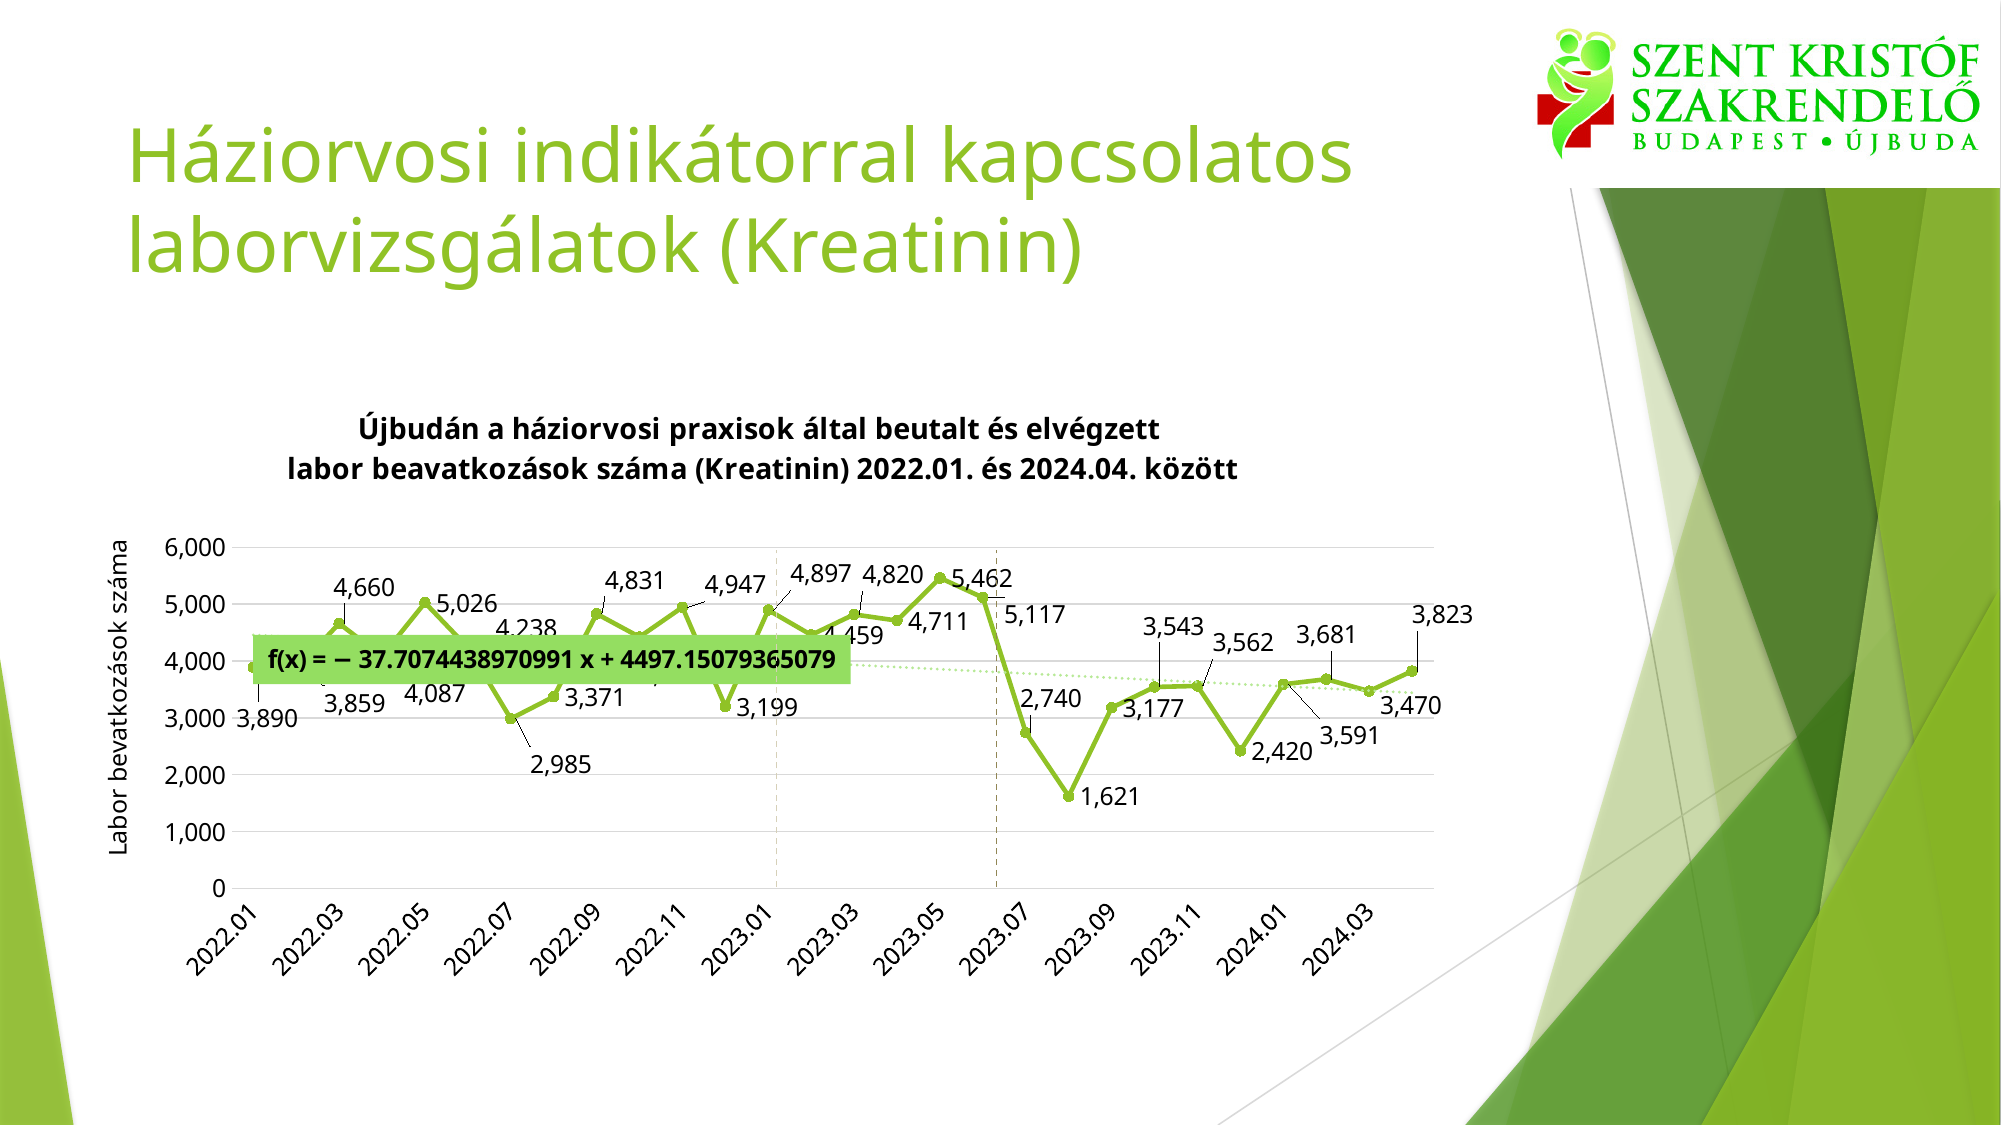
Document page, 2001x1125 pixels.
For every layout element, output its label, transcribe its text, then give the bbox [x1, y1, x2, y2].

chart [71, 378, 1475, 994]
title Háziorvosi indikátorral kapcsolatos laborvizsgálatok (Kreatinin) [111, 99, 1522, 317]
picture [1515, 0, 2000, 189]
